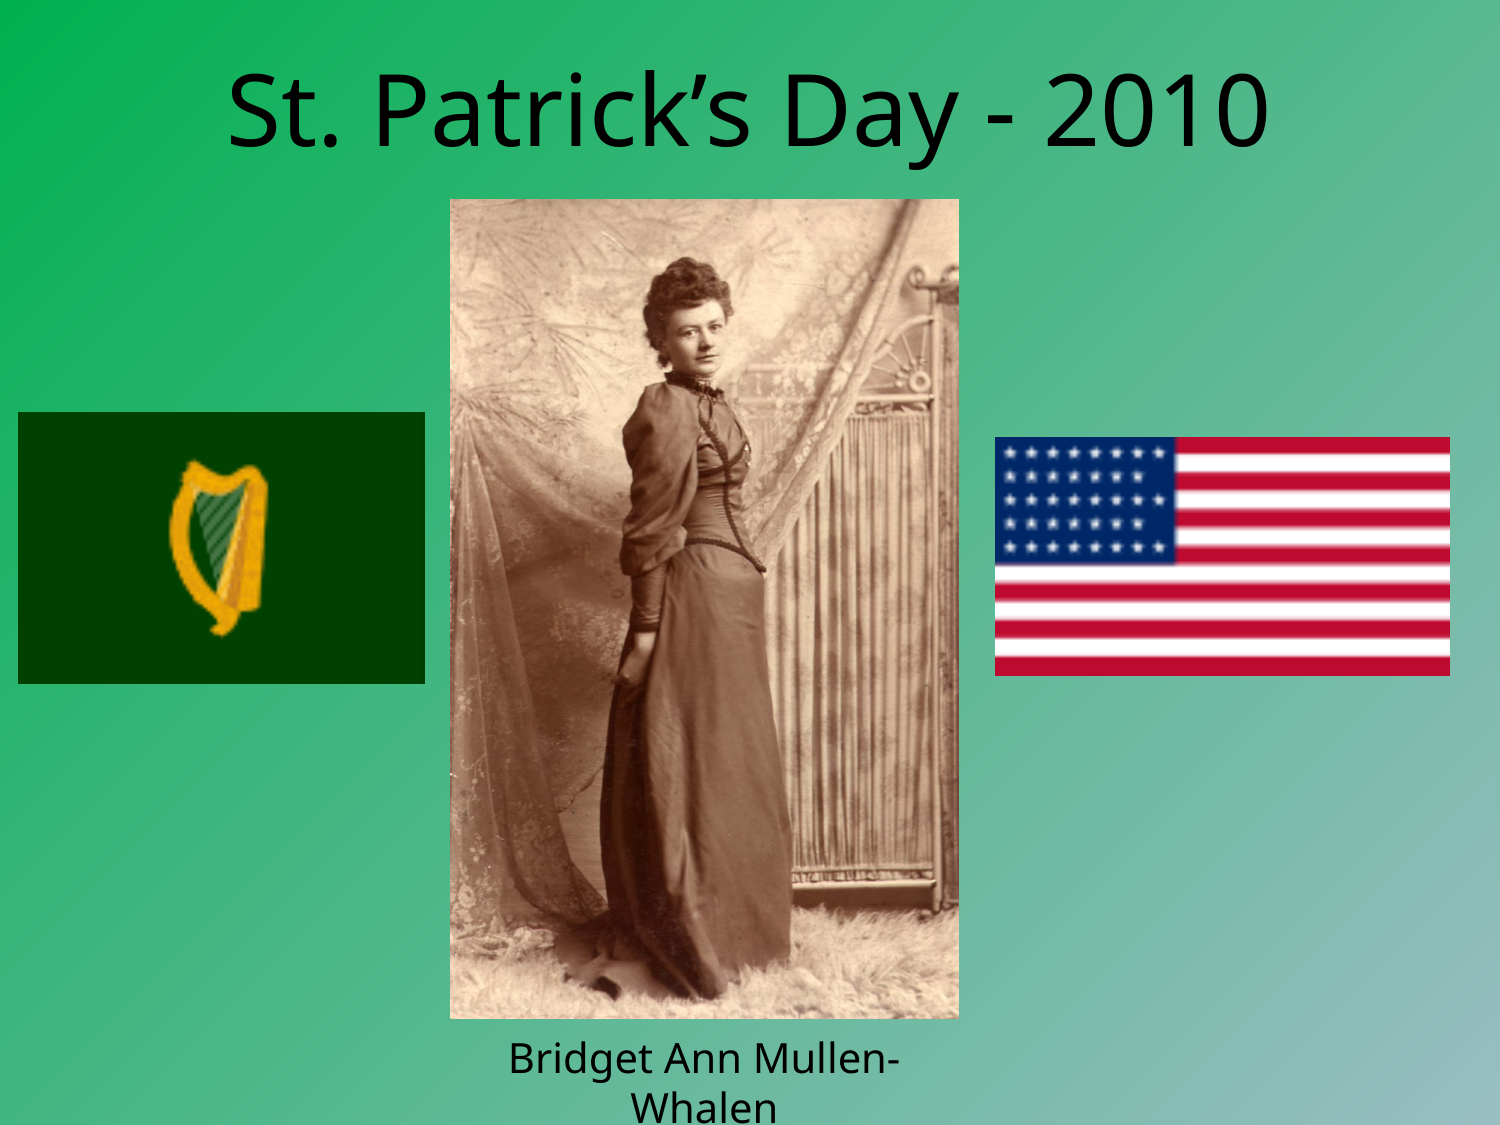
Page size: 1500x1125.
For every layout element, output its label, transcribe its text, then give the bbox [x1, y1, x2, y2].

picture [449, 199, 959, 1020]
picture [18, 412, 426, 684]
text_box Bridget Ann Mullen-Whalen [441, 1024, 967, 1125]
title St. Patrick’s Day - 2010 [74, 12, 1426, 201]
picture [995, 437, 1451, 676]
